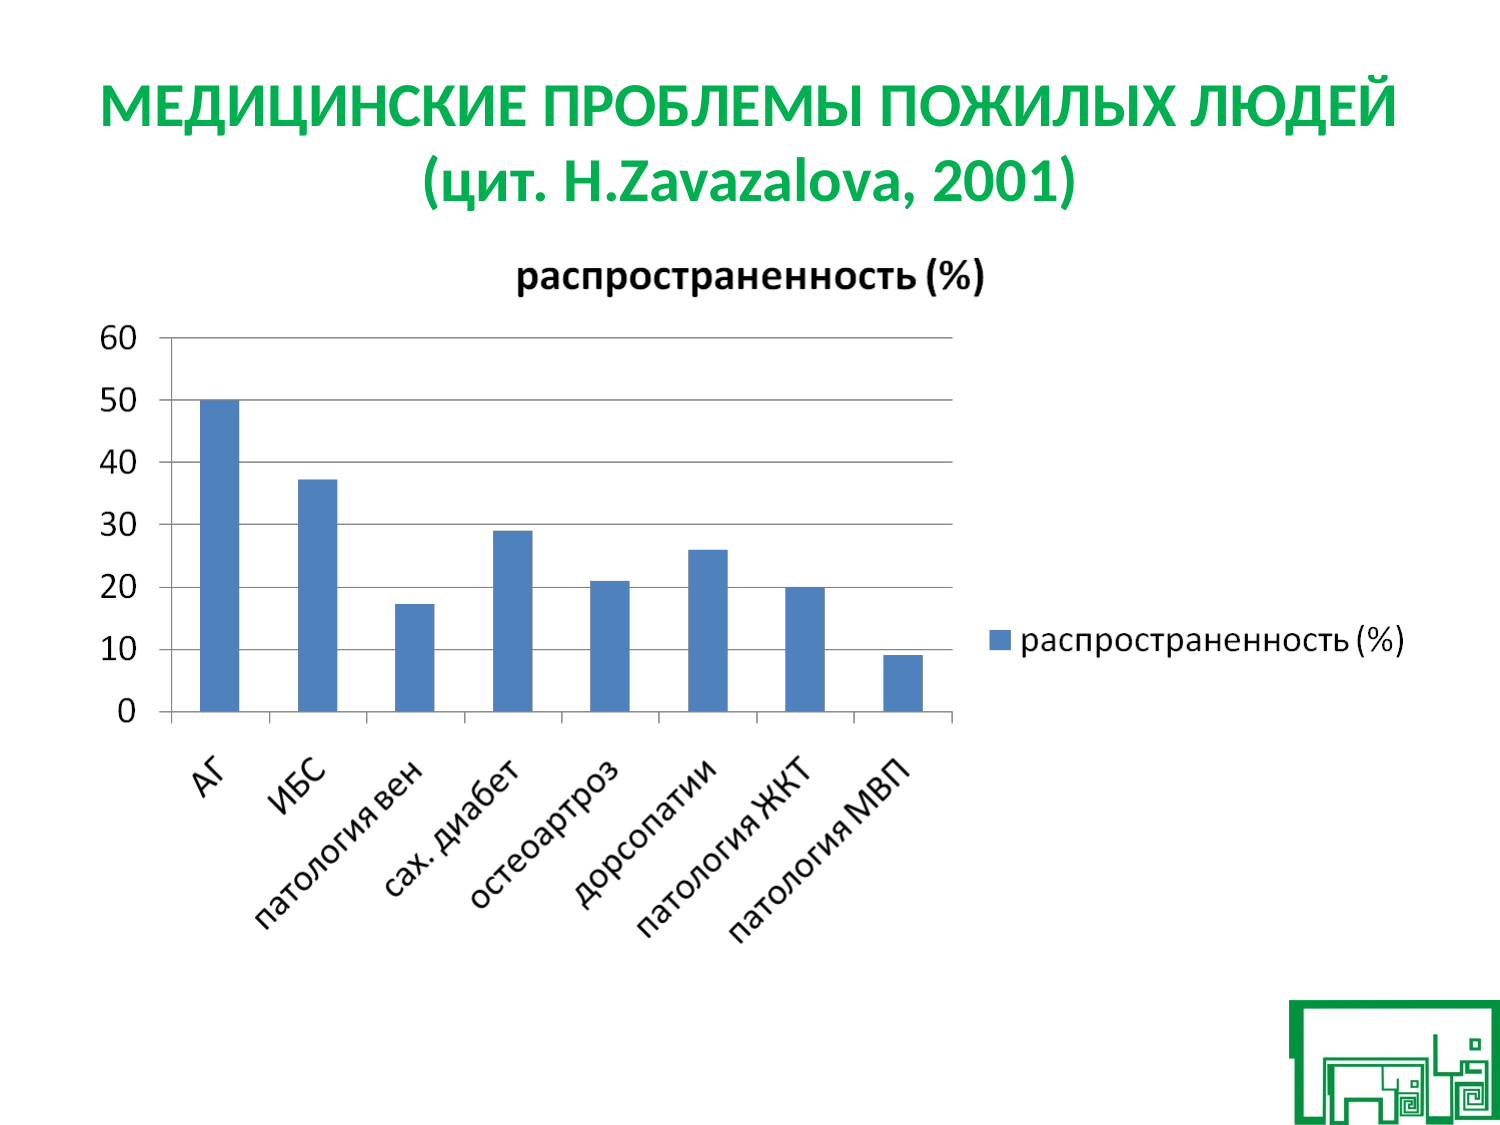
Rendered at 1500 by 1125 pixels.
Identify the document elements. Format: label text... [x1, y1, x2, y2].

picture [1288, 1000, 1500, 1125]
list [76, 231, 1427, 975]
title МЕДИЦИНСКИЕ ПРОБЛЕМЫ ПОЖИЛЫХ ЛЮДЕЙ (цит. H.Zavazalova, 2001) [75, 45, 1425, 231]
